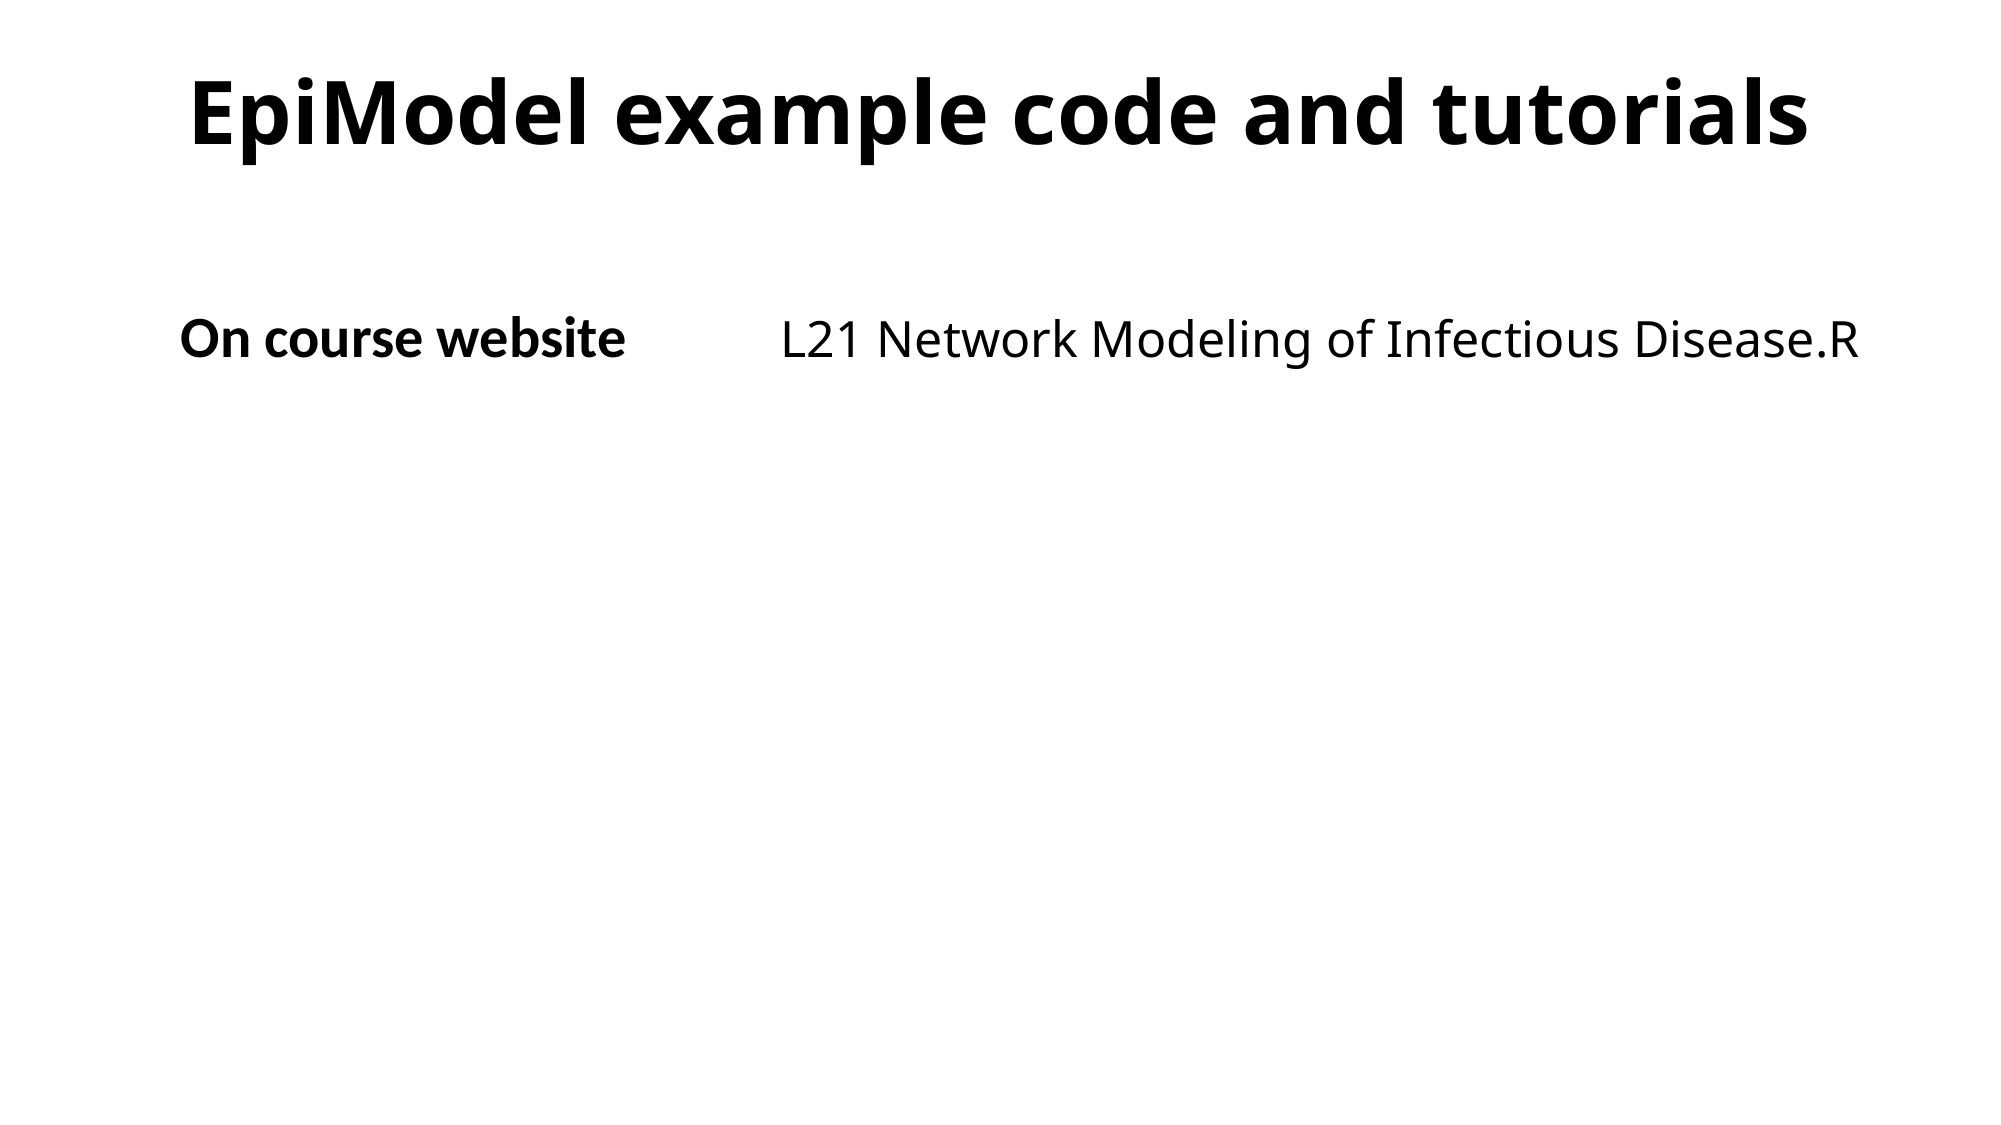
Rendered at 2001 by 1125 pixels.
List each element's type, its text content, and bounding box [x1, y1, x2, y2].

list On course website L21 Network Modeling of Infectious Disease.R [40, 299, 2000, 1014]
title EpiModel example code and tutorials [137, 59, 1863, 278]
